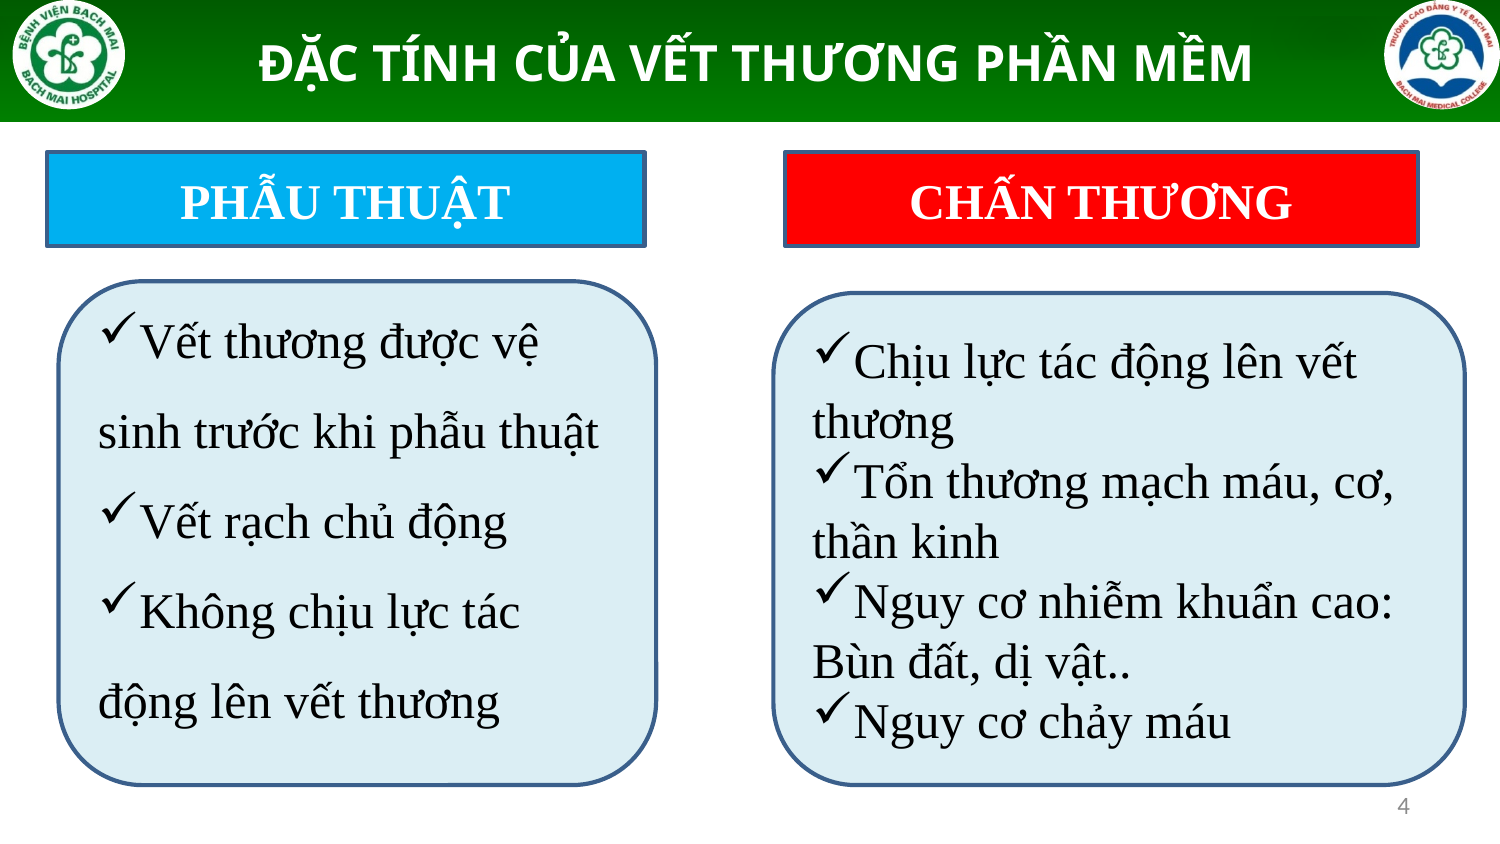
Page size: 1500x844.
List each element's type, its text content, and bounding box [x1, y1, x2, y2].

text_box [23, 128, 1500, 844]
picture [12, 0, 126, 110]
title ĐẶC TÍNH CỦA VẾT THƯƠNG PHẦN MỀM [0, 0, 1500, 122]
picture [1383, 0, 1500, 110]
